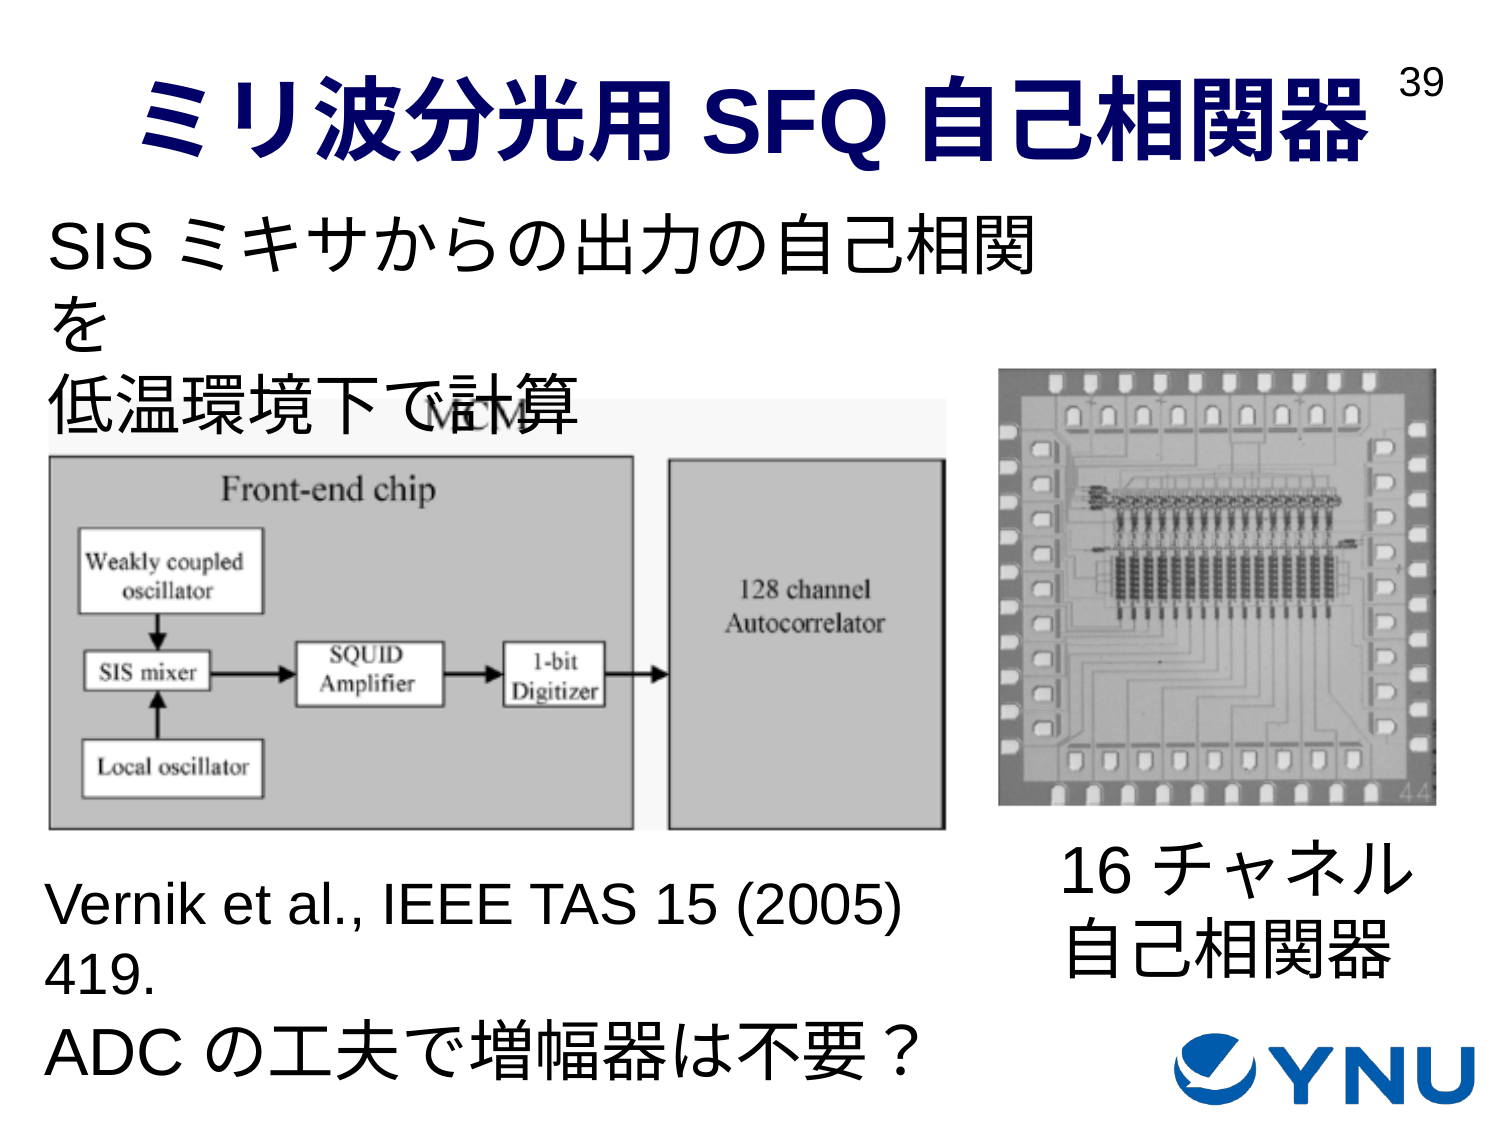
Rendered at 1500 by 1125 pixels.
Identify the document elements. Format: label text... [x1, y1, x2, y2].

text_box 16チャネル 自己相関器 [1045, 819, 1500, 995]
text_box SISミキサからの出力の自己相関を 低温環境下で計算 [32, 195, 1108, 381]
title ミリ波分光用SFQ自己相関器 [112, 23, 1388, 212]
text_box ADCの工夫で増幅器は不要？ [29, 1001, 983, 1097]
picture [985, 361, 1445, 816]
picture [29, 383, 983, 849]
text_box Vernik et al., IEEE TAS 15 (2005) 419. [29, 859, 1042, 1014]
picture [1154, 1017, 1496, 1124]
